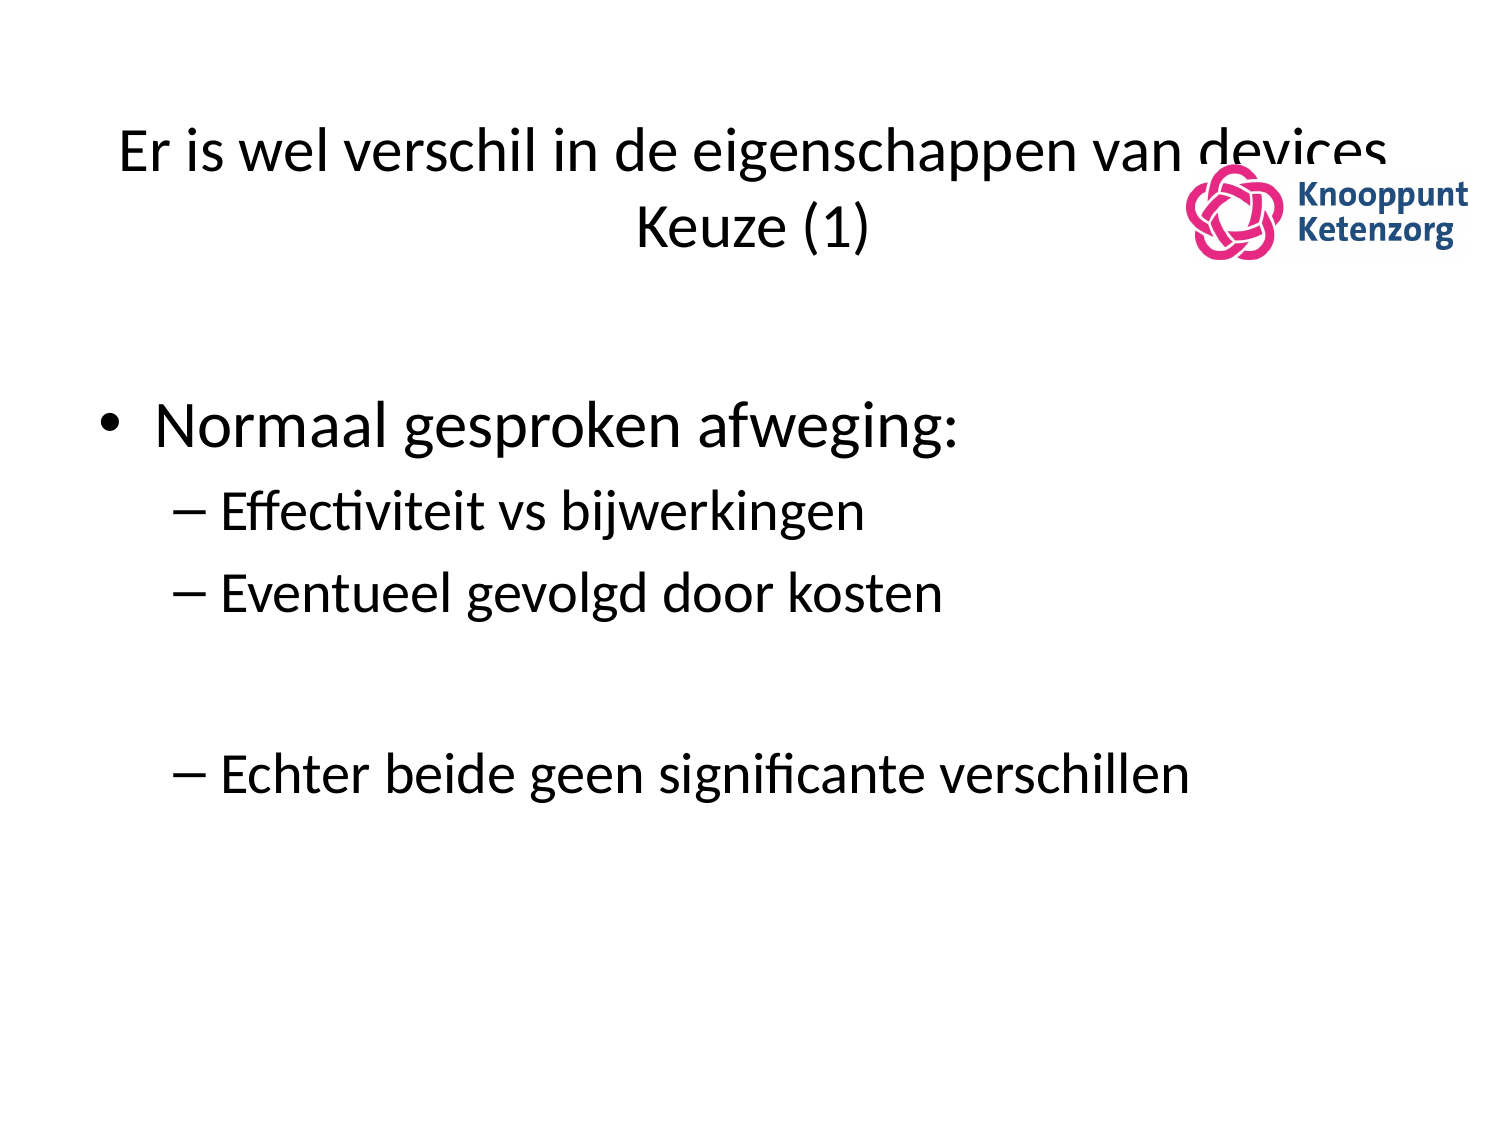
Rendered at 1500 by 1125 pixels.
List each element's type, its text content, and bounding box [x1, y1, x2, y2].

list Normaal gesproken afweging: Effectiviteit vs bijwerkingen Eventueel gevolgd door kosten Echter beide geen significante verschillen [83, 373, 1434, 940]
title Er is wel verschil in de eigenschappen van devices Keuze (1) [79, 90, 1430, 278]
picture [1186, 164, 1470, 260]
